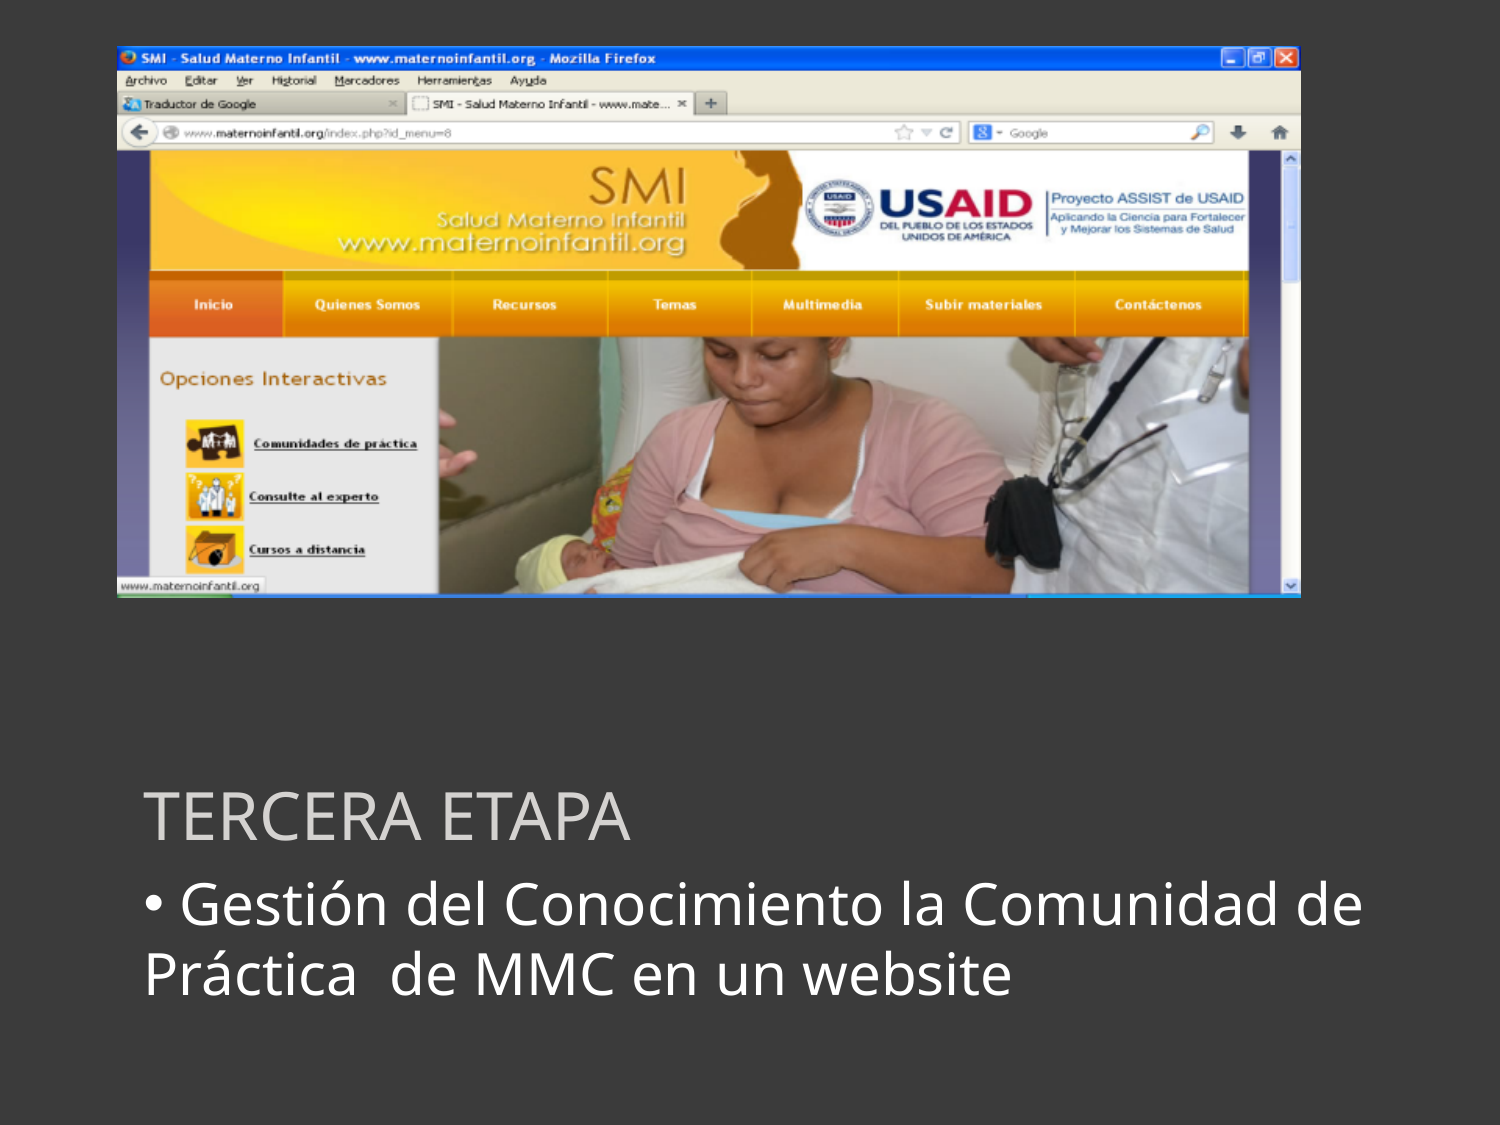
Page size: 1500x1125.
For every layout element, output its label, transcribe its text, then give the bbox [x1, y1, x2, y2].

title TERCERA ETAPA [128, 691, 1406, 854]
picture [116, 46, 1301, 598]
list Gestión del Conocimiento la Comunidad de Práctica de MMC en un website [128, 867, 1404, 1032]
